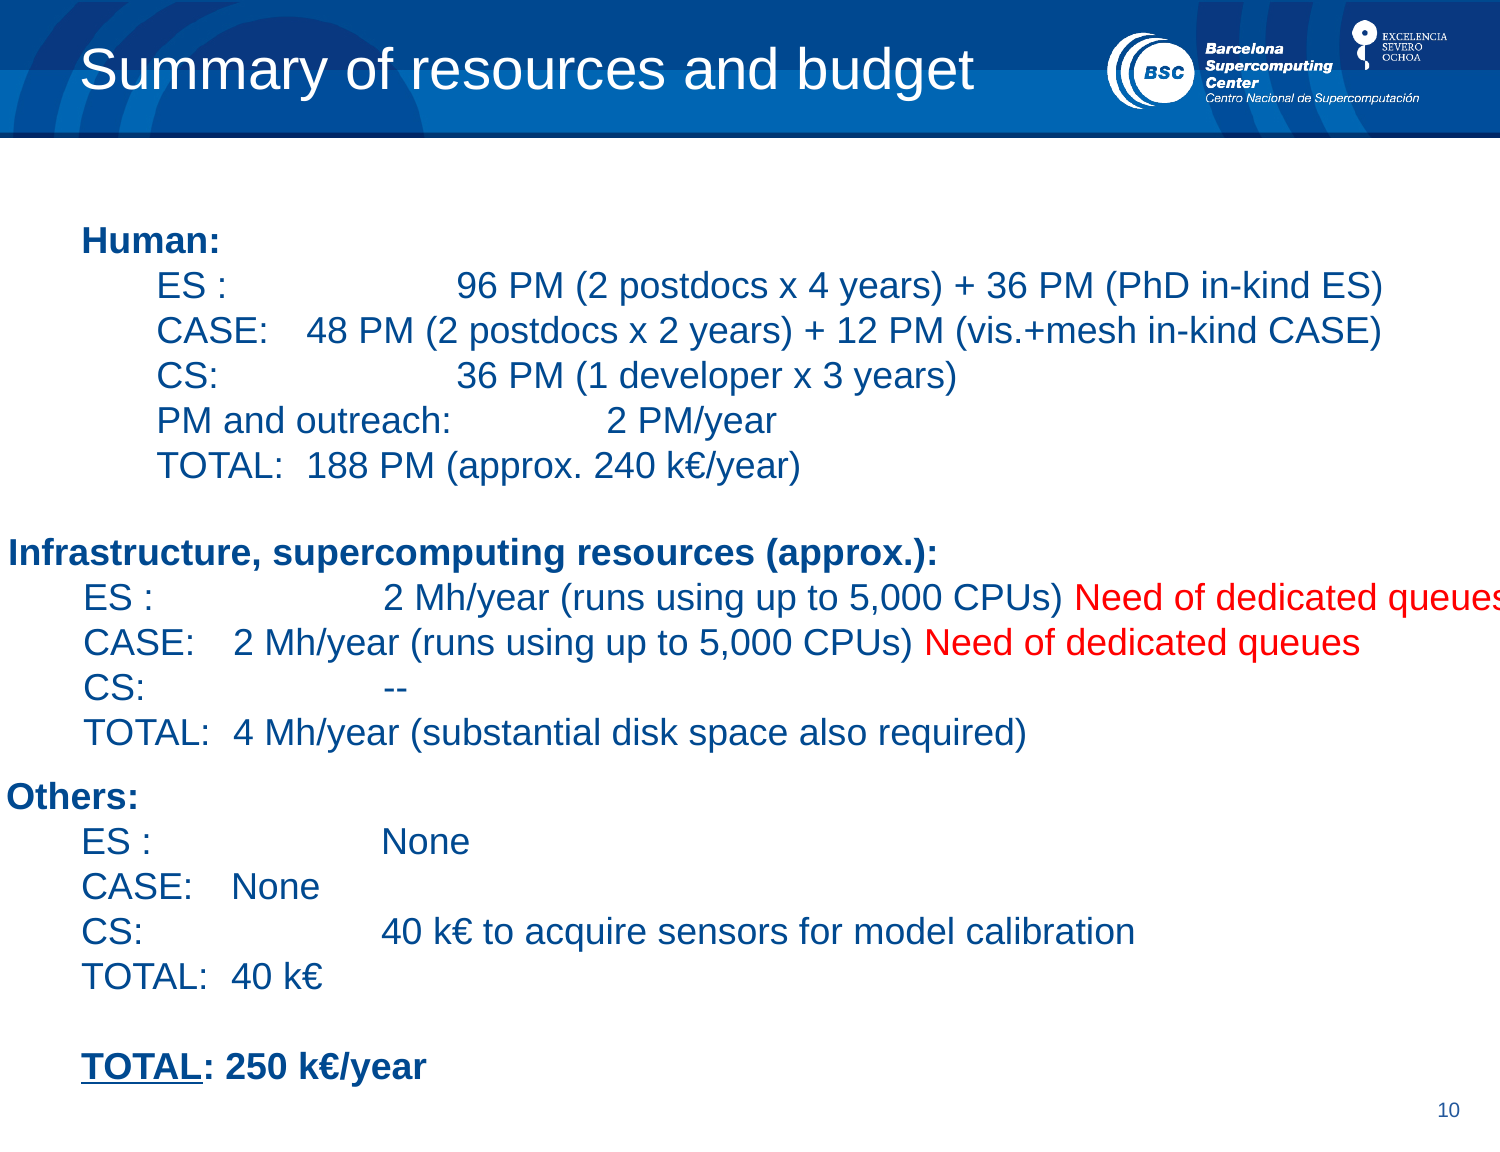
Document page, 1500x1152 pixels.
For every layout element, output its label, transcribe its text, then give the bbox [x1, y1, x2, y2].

text_box Others: ES : None CASE: None CS: 40 k€ to acquire sensors for model calibration TOTAL: 40 k€ TOTAL: 250 k€/year [0, 764, 1151, 1095]
picture [0, 0, 1500, 138]
text_box Human: ES : 96 PM (2 postdocs x 4 years) + 36 PM (PhD in-kind ES) CASE: 48 PM (2 postdocs x 2 years) + 12 PM (vis.+mesh in-kind CASE) CS: 36 PM (1 developer x 3 years) PM and outreach: 2 PM/year TOTAL: 188 PM (approx. 240 k€/year) [66, 209, 1400, 494]
text_box Infrastructure, supercomputing resources (approx.): ES : 2 Mh/year (runs using up to 5,000 CPUs) Need of dedicated queues CASE: 2 Mh/year (runs using up to 5,000 CPUs) Need of dedicated queues CS: -- TOTAL: 4 Mh/year (substantial disk space also required) [0, 520, 1500, 760]
title Summary of resources and budget [65, 23, 1081, 138]
